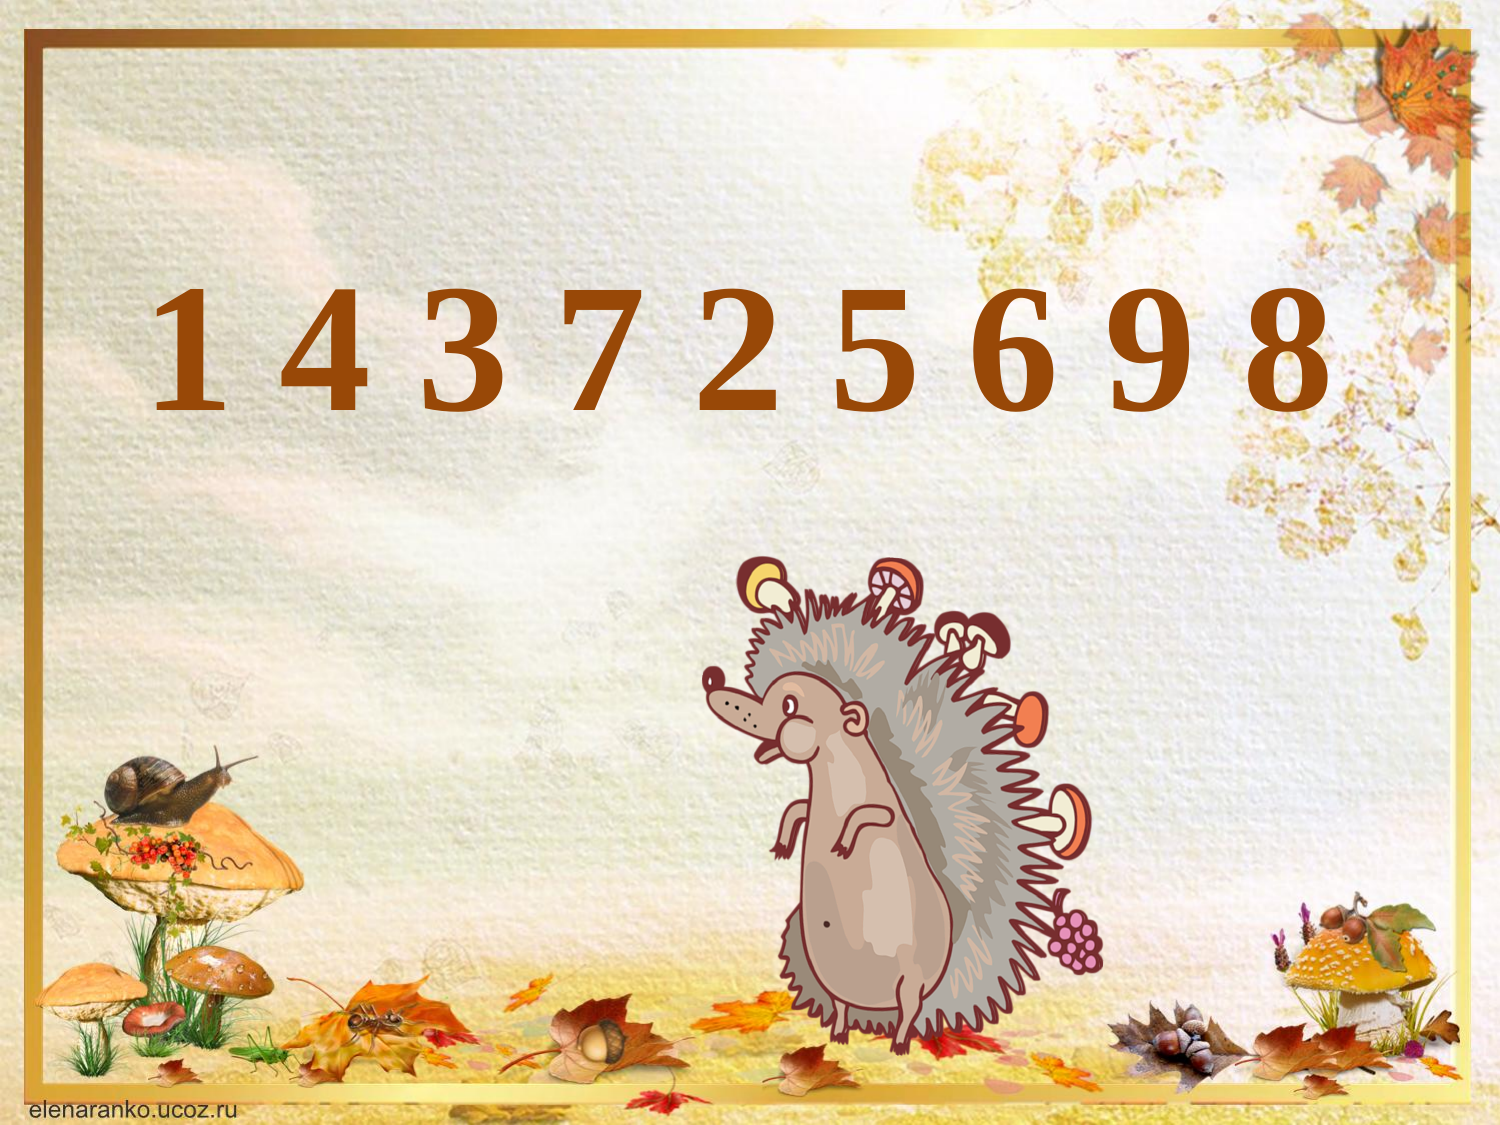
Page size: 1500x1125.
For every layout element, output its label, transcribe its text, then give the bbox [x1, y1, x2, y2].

picture [0, 0, 1500, 1125]
text_box 1 4 3 7 2 5 6 9 8 [64, 219, 1412, 455]
